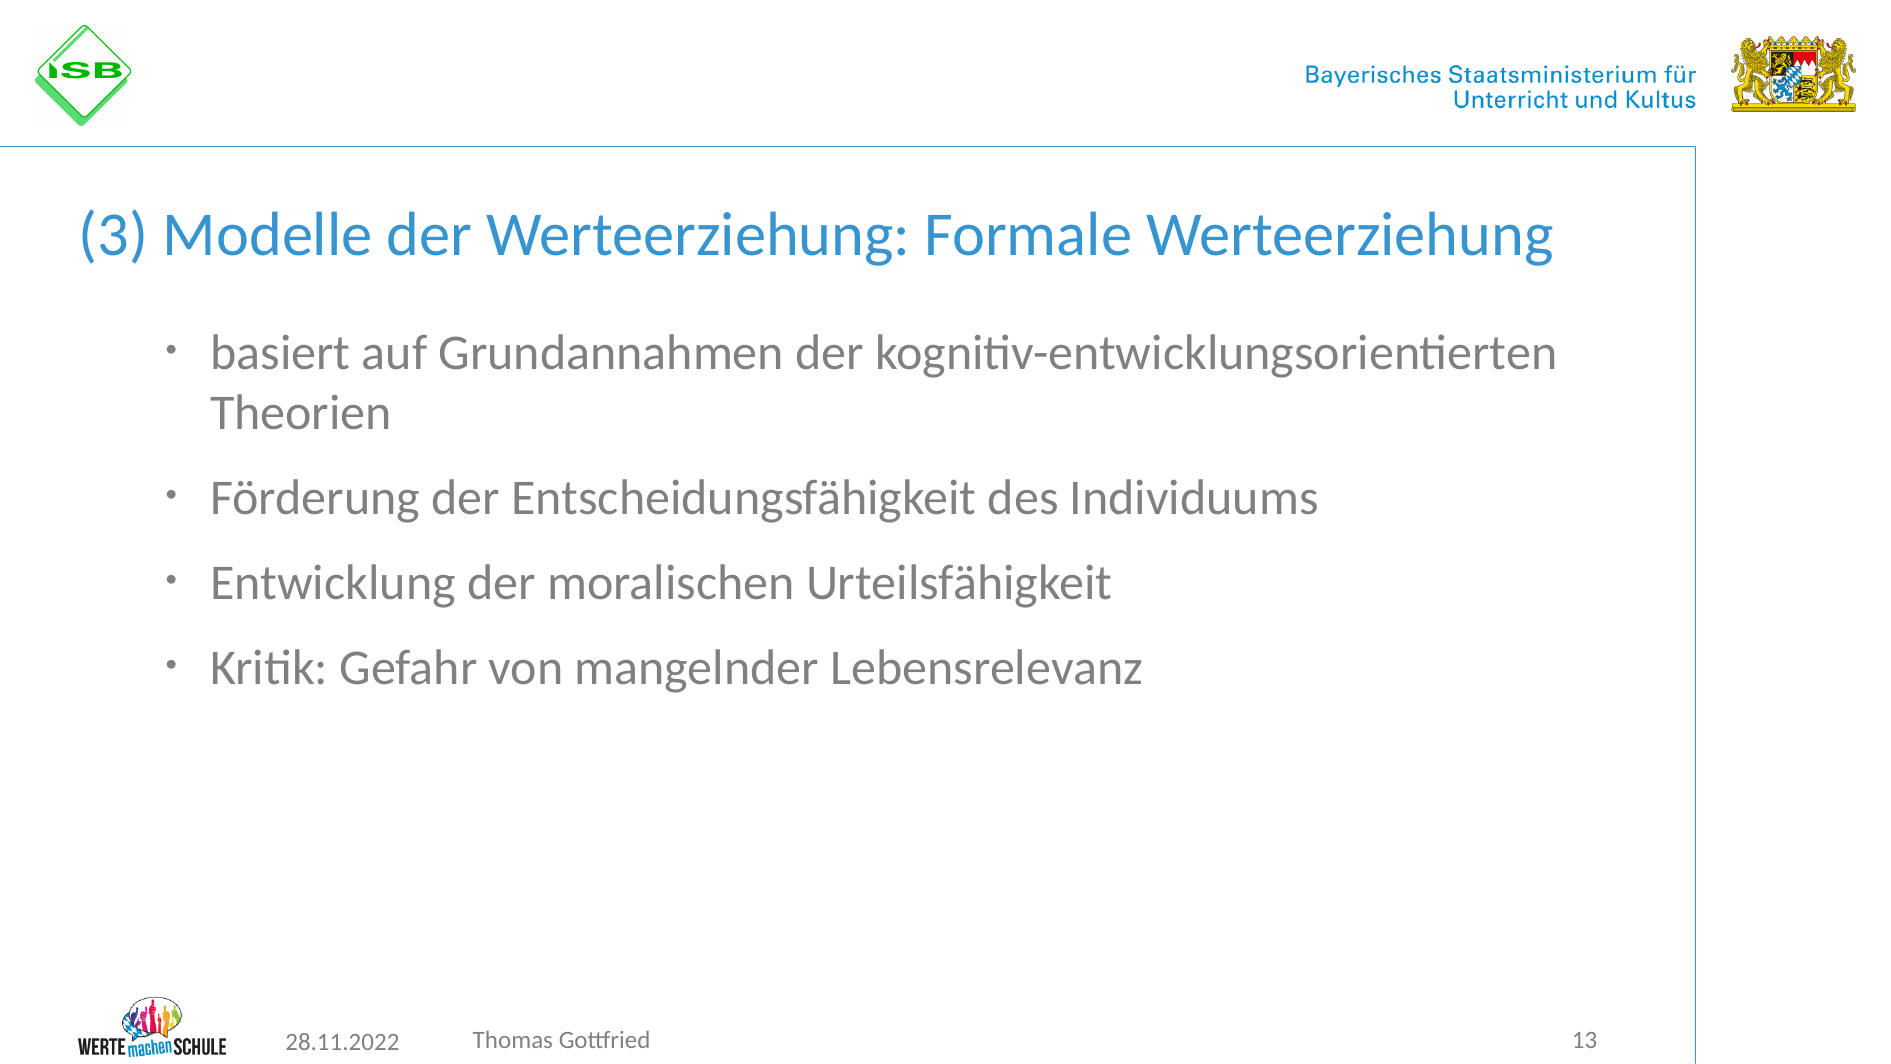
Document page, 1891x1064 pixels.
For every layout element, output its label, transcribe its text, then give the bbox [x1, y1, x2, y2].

title (3) Modelle der Werteerziehung: Formale Werteerziehung [78, 189, 1598, 272]
picture [78, 995, 226, 1057]
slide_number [285, 1024, 412, 1057]
picture [1270, 0, 1891, 147]
slide_number 13 [1483, 1023, 1598, 1055]
picture [35, 25, 131, 126]
footer Thomas Gottfried [472, 1023, 1468, 1055]
list basiert auf Grundannahmen der kognitiv-entwicklungsorientierten Theorien Förderung der Entscheidungsfähigkeit des Individuums Entwicklung der moralischen Urteilsfähigkeit Kritik: Gefahr von mangelnder Lebensrelevanz [165, 319, 1598, 988]
